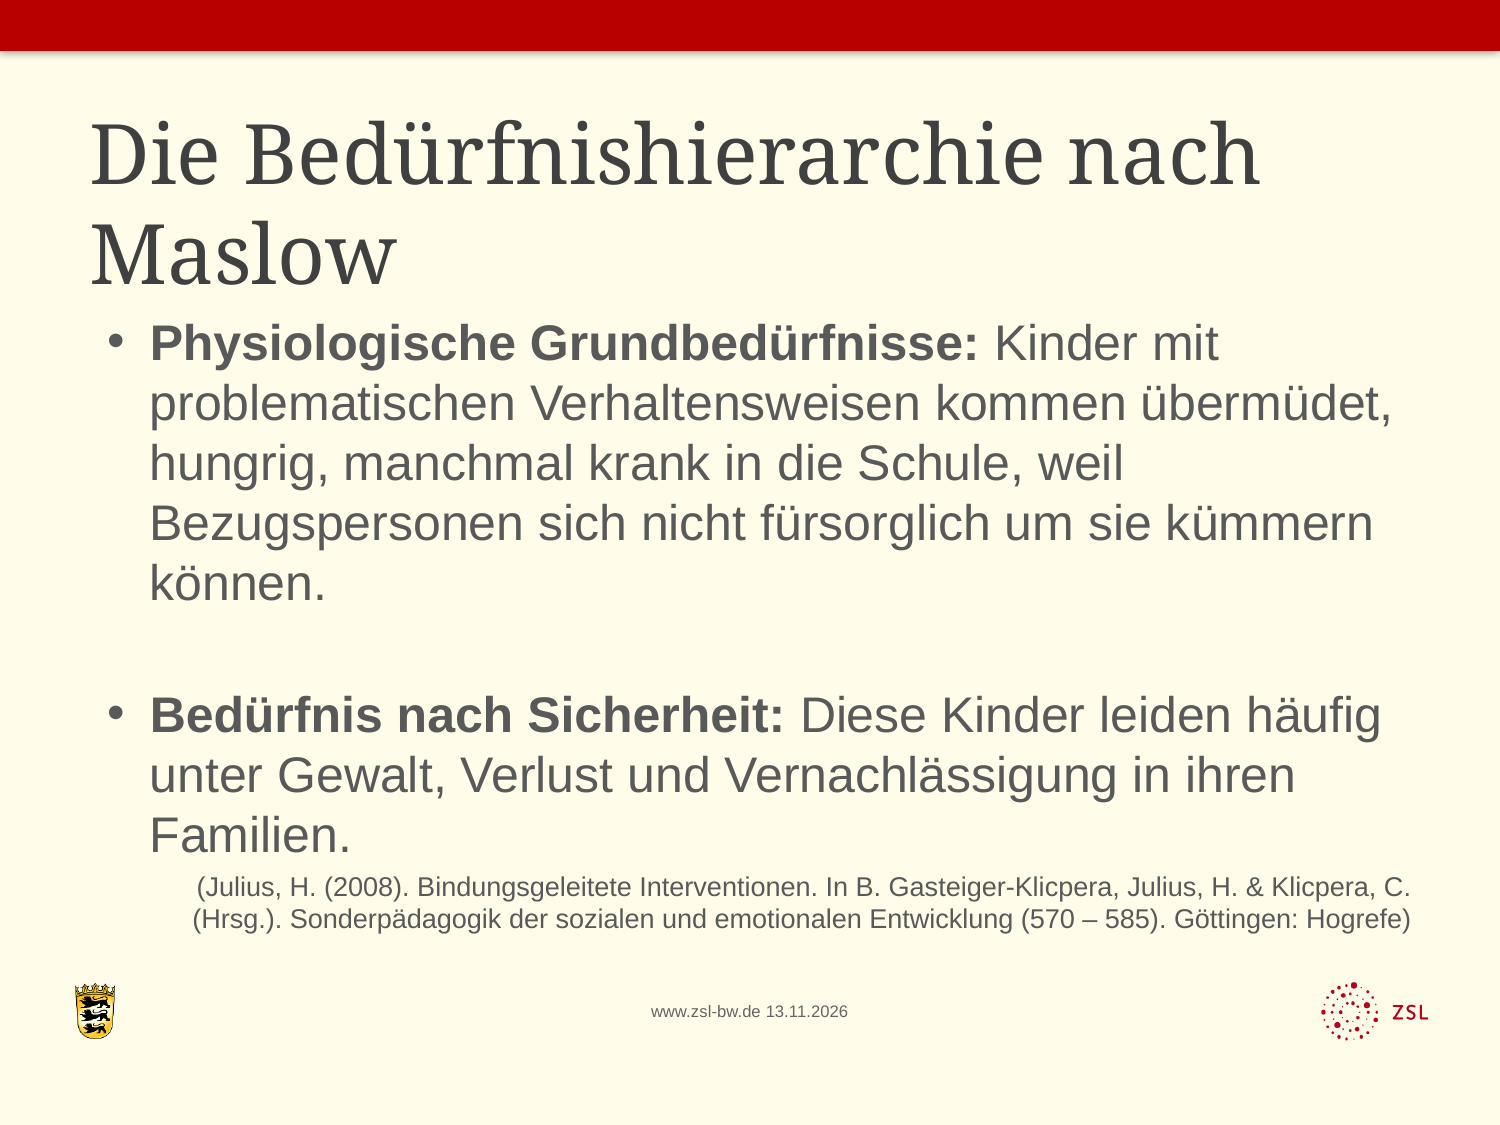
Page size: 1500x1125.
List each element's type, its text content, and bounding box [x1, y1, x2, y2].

picture [1320, 981, 1429, 1041]
title Die Bedürfnishierarchie nach Maslow [75, 113, 1425, 289]
picture [73, 981, 117, 1041]
list Physiologische Grundbedürfnisse: Kinder mit problematischen Verhaltensweisen kommen übermüdet, hungrig, manchmal krank in die Schule, weil Bezugspersonen sich nicht fürsorglich um sie kümmern können. Bedürfnis nach Sicherheit: Diese Kinder leiden häufig unter Gewalt, Verlust und Vernachlässigung in ihren Familien. (Julius, H. (2008). Bindungsgeleitete Interventionen. In B. Gasteiger-Klicpera, Julius, H. & Klicpera, C. (Hrsg.). Sonderpädagogik der sozialen und emotionalen Entwicklung (570 – 585). Göttingen: Hogrefe) [75, 302, 1425, 965]
